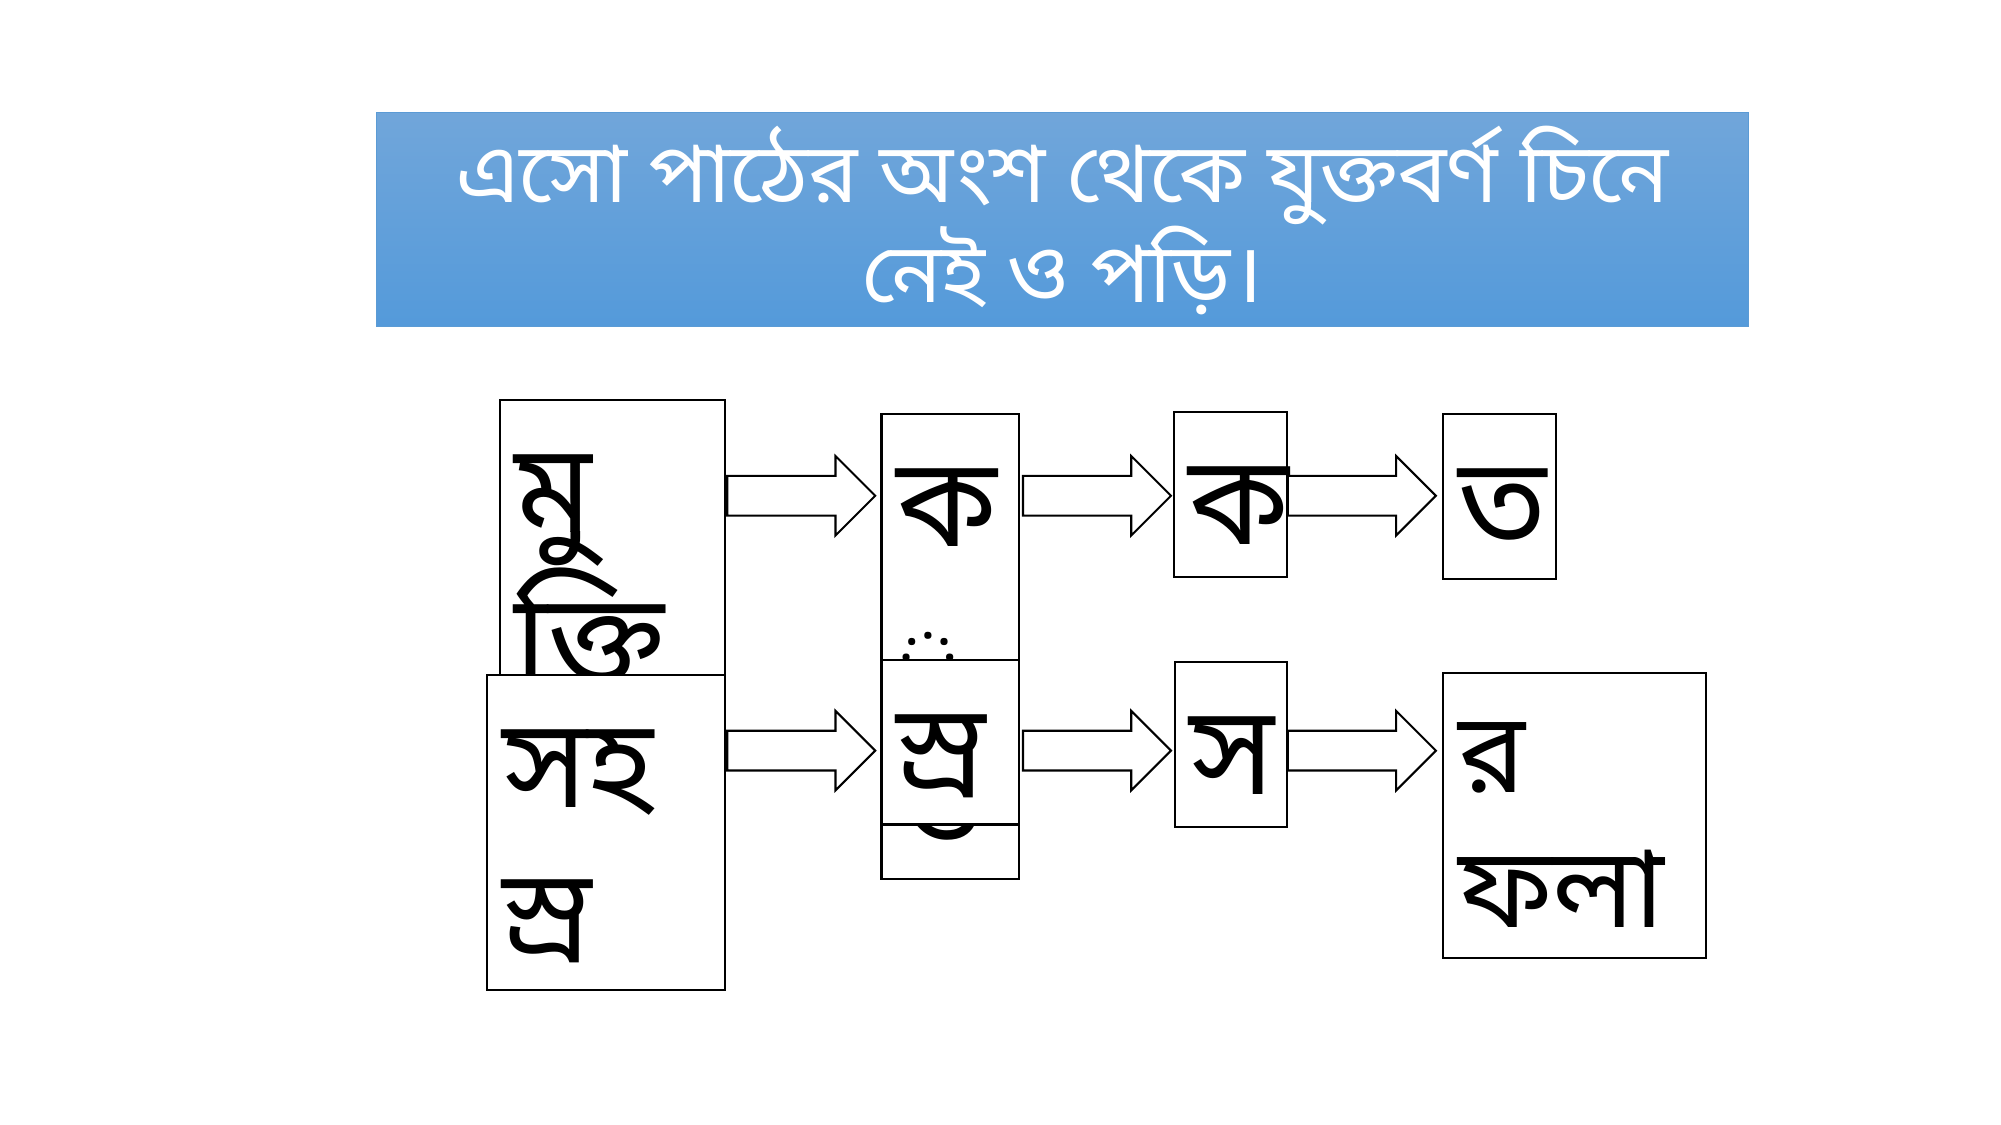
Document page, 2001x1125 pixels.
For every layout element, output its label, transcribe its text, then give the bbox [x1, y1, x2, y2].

text_box ত [1442, 413, 1557, 580]
text_box [726, 708, 877, 793]
text_box এসো পাঠের অংশ থেকে যুক্তবর্ণ চিনে নেই ও পড়ি। [376, 112, 1749, 327]
text_box ক্ত [880, 826, 1020, 880]
text_box সহস্র [486, 674, 726, 991]
text_box [1021, 708, 1173, 793]
text_box [1286, 708, 1438, 793]
text_box ক [1173, 411, 1288, 578]
text_box র ফলা [1442, 672, 1707, 959]
text_box ক্ত [880, 413, 1020, 659]
text_box [726, 453, 877, 539]
text_box স [1174, 661, 1288, 828]
text_box [1286, 453, 1438, 539]
text_box মুক্তি [499, 399, 726, 674]
text_box স্র [880, 659, 1020, 826]
text_box [1021, 453, 1173, 539]
